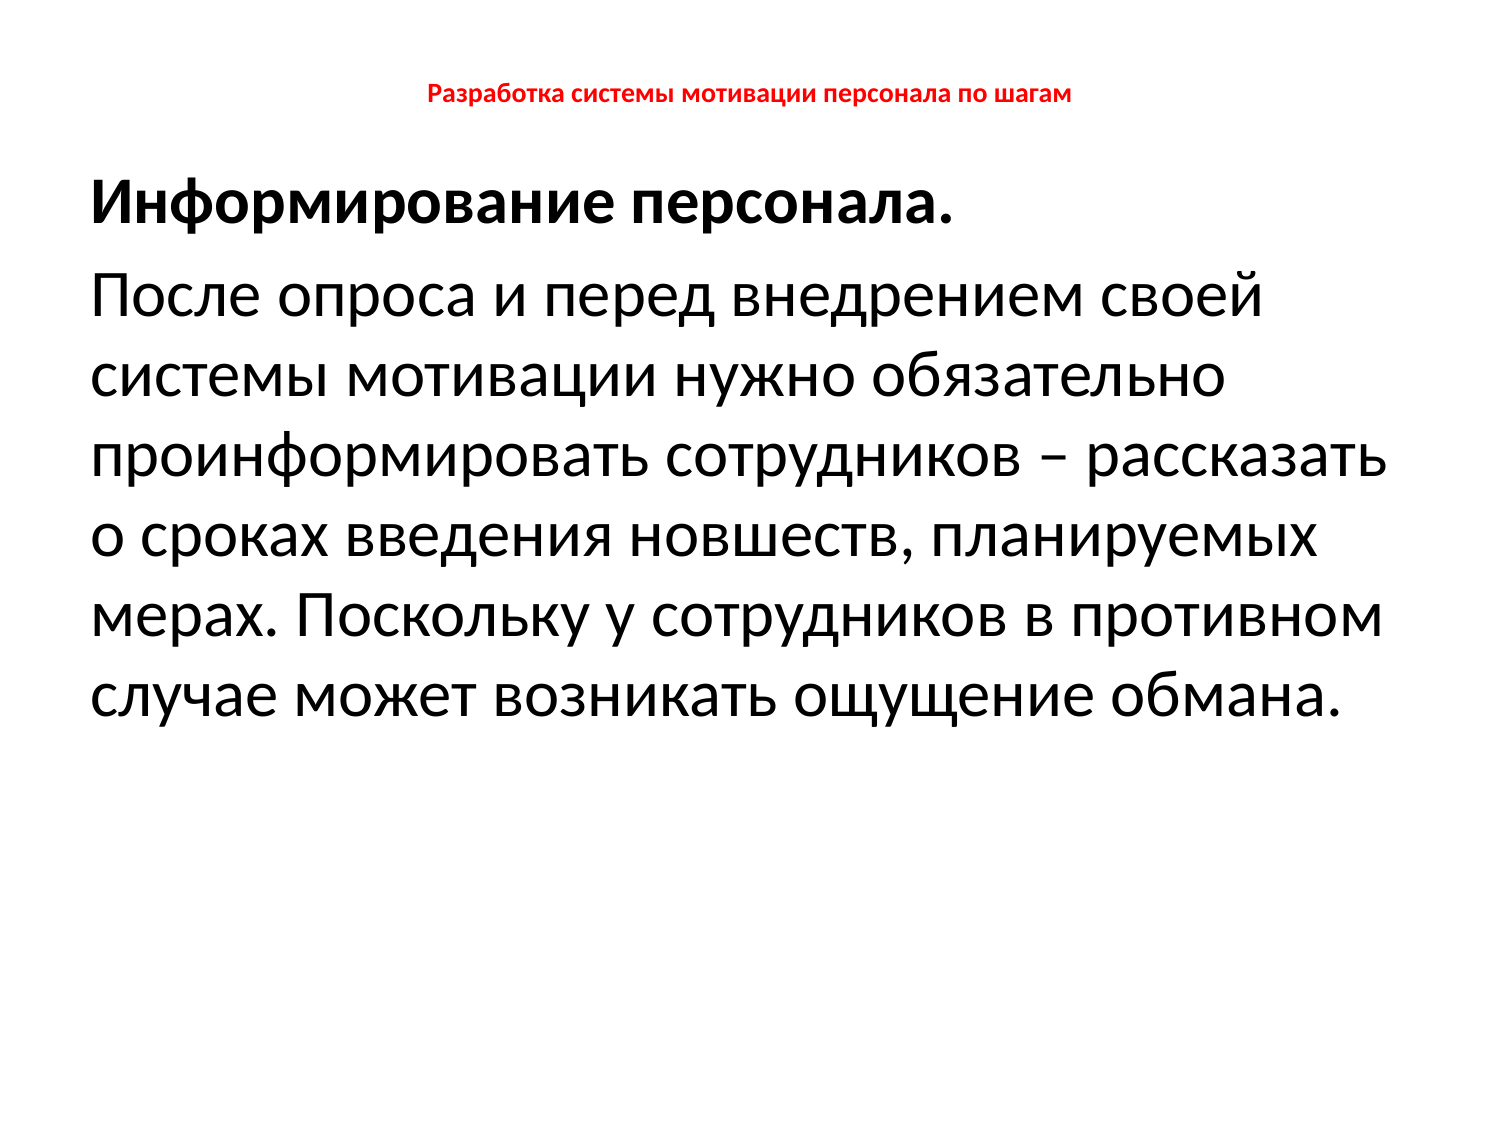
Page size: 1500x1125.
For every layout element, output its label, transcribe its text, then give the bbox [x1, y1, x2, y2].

title Разработка системы мотивации персонала по шагам [75, 66, 1425, 149]
list Информирование персонала. После опроса и перед внедрением своей системы мотивации нужно обязательно проинформировать сотрудников – рассказать о сроках введения новшеств, планируемых мерах. Поскольку у сотрудников в противном случае может возникать ощущение обмана. [75, 149, 1425, 1005]
